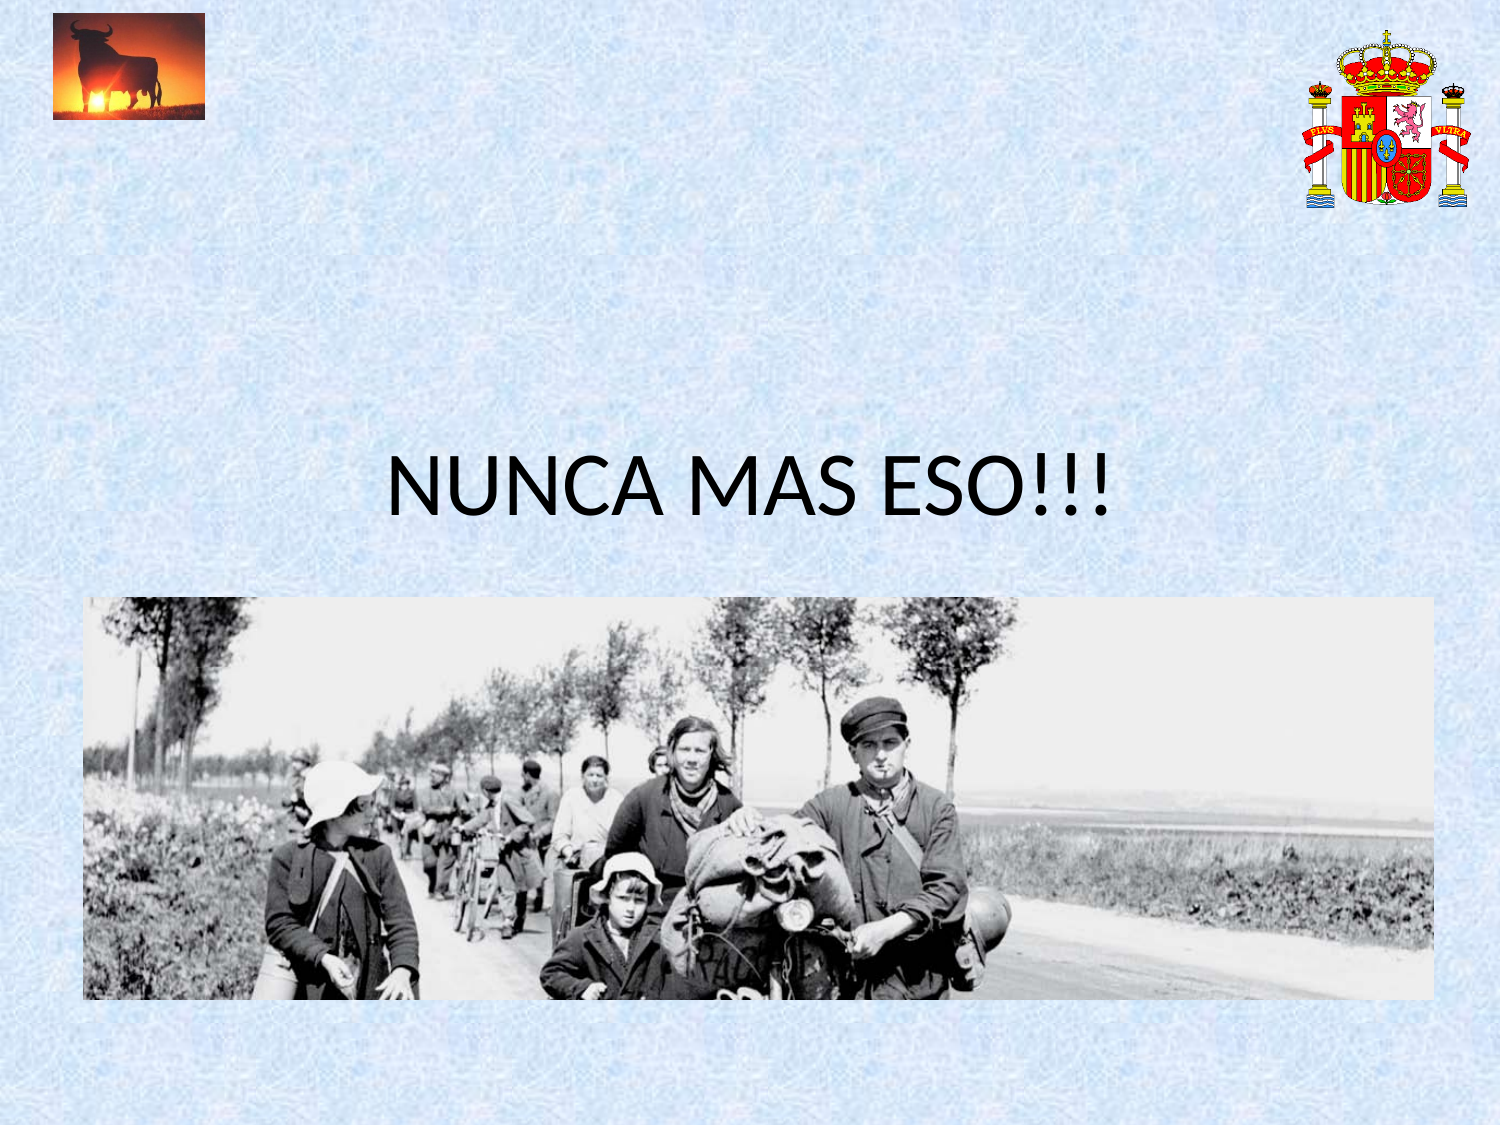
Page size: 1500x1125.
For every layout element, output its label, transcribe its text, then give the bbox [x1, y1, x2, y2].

picture [0, 0, 1500, 1125]
title NUNCA MAS ESO!!! [76, 385, 1427, 573]
